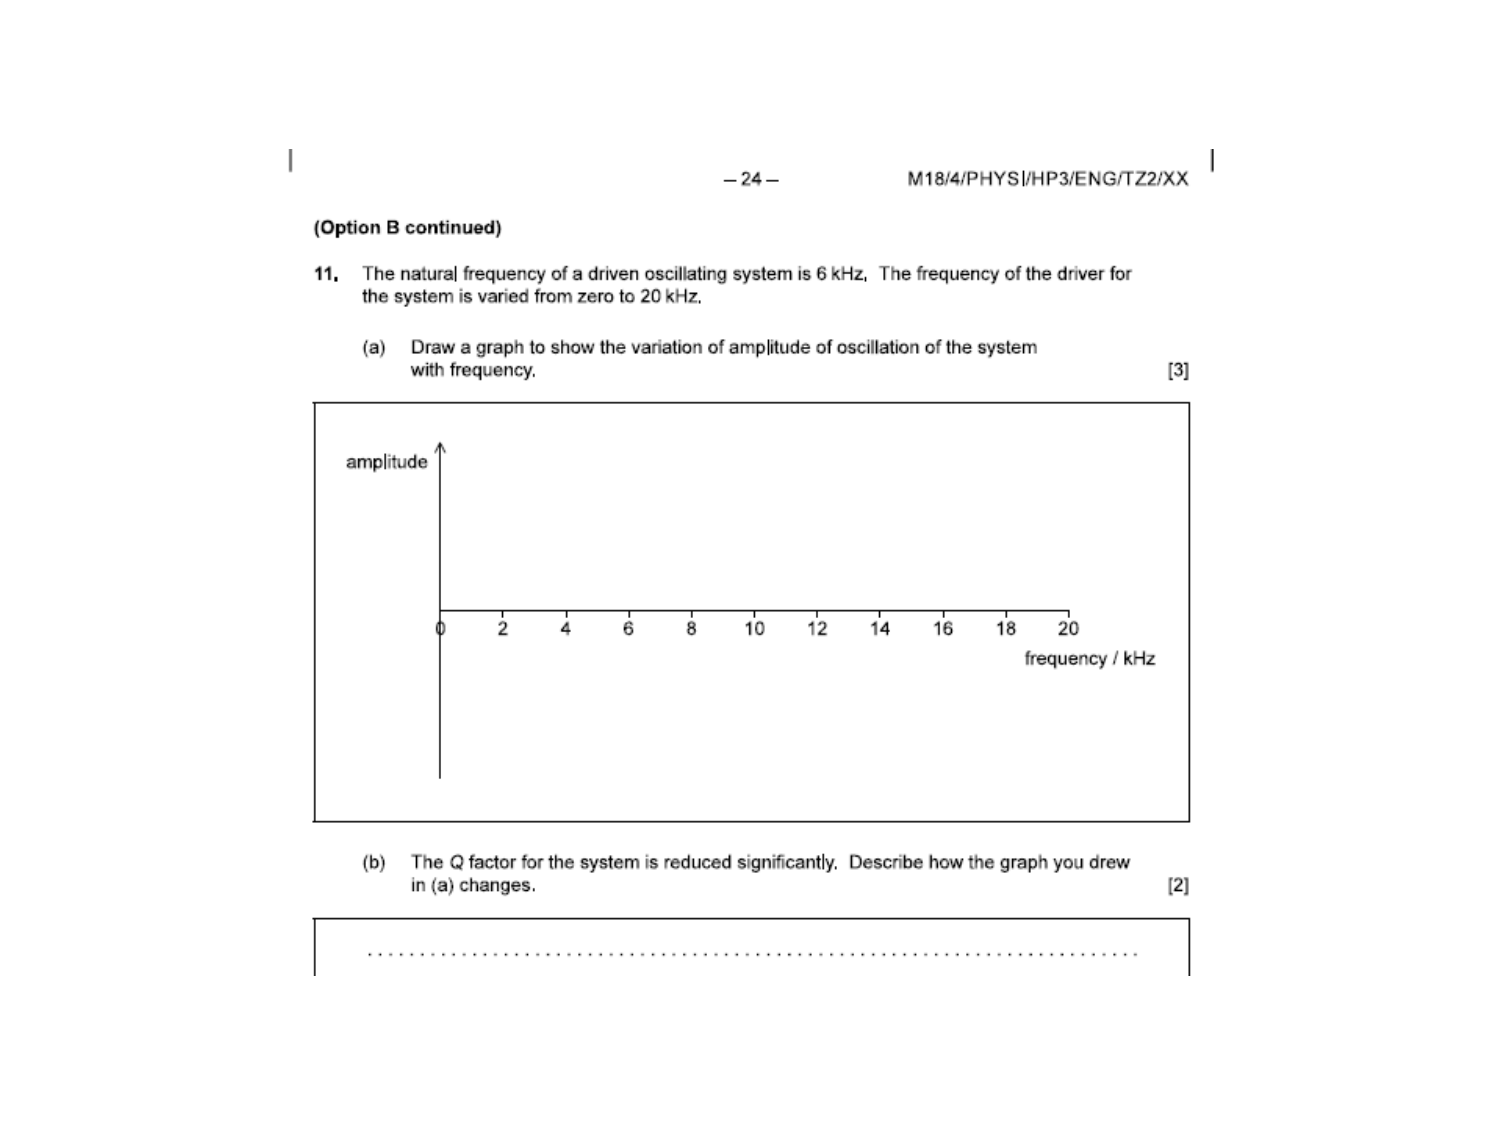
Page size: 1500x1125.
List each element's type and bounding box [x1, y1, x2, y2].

picture [283, 148, 1217, 976]
